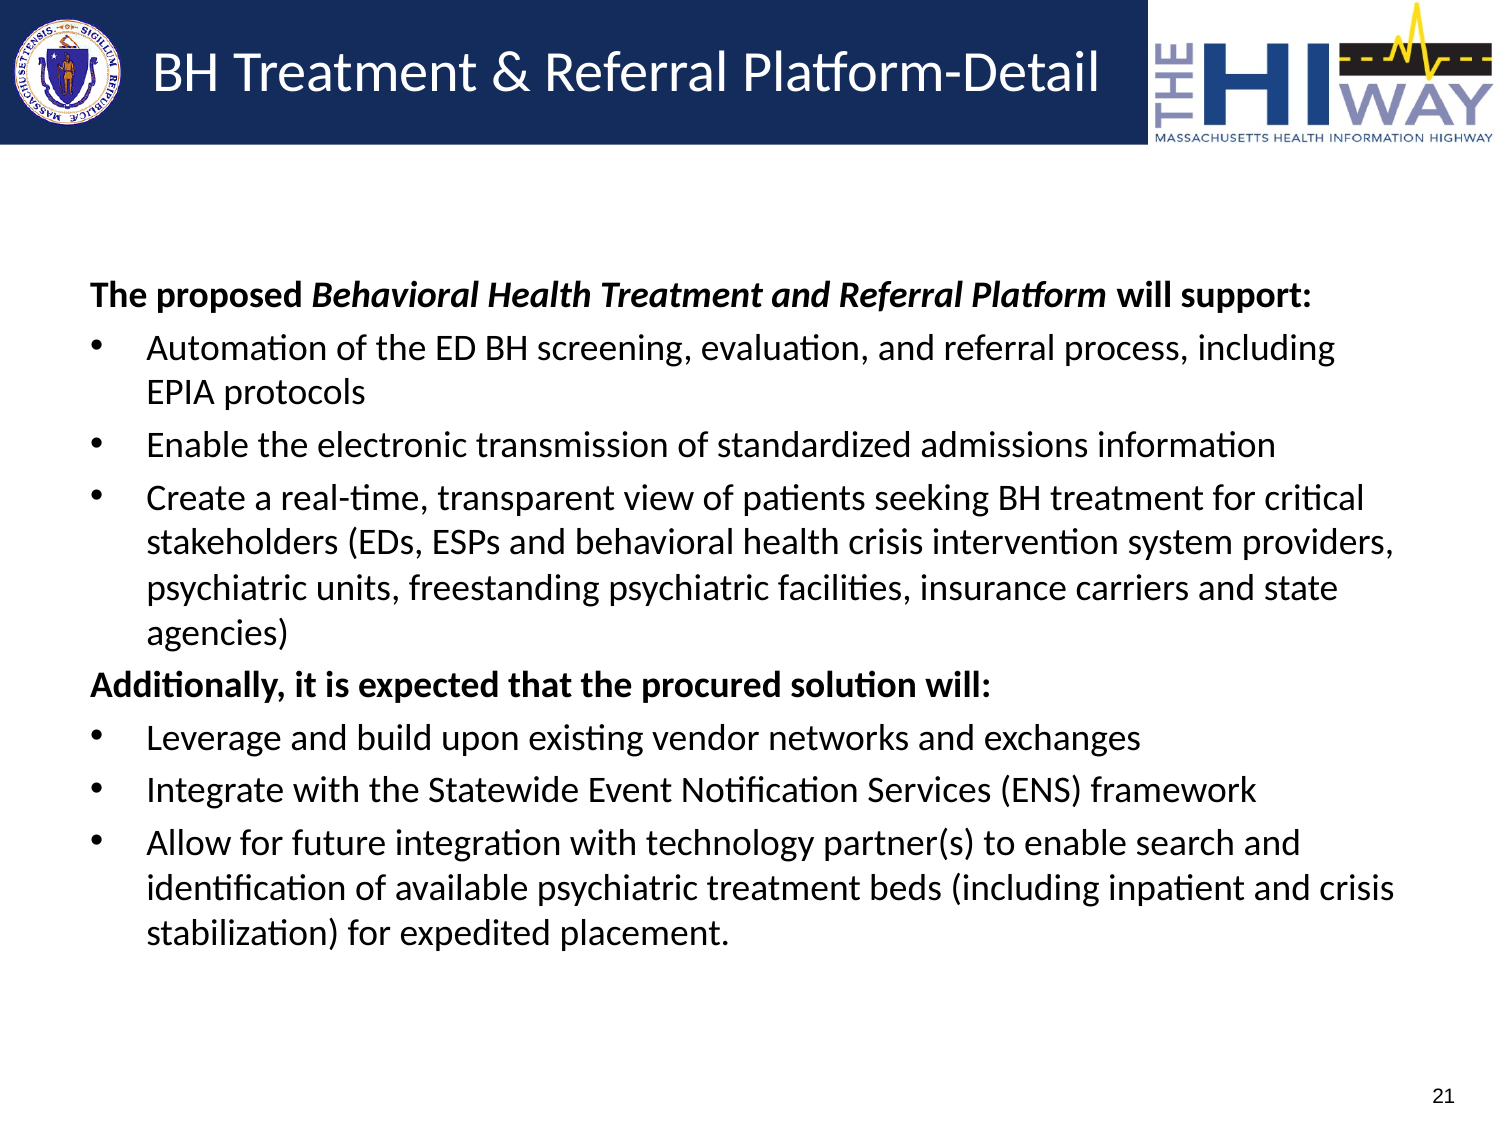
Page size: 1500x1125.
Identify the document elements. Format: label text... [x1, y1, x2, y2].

picture [1148, 0, 1500, 145]
slide_number 21 [1387, 1074, 1500, 1123]
picture [5, 12, 128, 130]
title BH Treatment & Referral Platform-Detail [136, 21, 1138, 115]
list The proposed Behavioral Health Treatment and Referral Platform will support: Automation of the ED BH screening, evaluation, and referral process, including EPIA protocols Enable the electronic transmission of standardized admissions information Create a real-time, transparent view of patients seeking BH treatment for critical stakeholders (EDs, ESPs and behavioral health crisis intervention system providers, psychiatric units, freestanding psychiatric facilities, insurance carriers and state agencies) Additionally, it is expected that the procured solution will: Leverage and build upon existing vendor networks and exchanges Integrate with the Statewide Event Notification Services (ENS) framework Allow for future integration with technology partner(s) to enable search and identification of available psychiatric treatment beds (including inpatient and crisis stabilization) for expedited placement. [74, 262, 1426, 1006]
